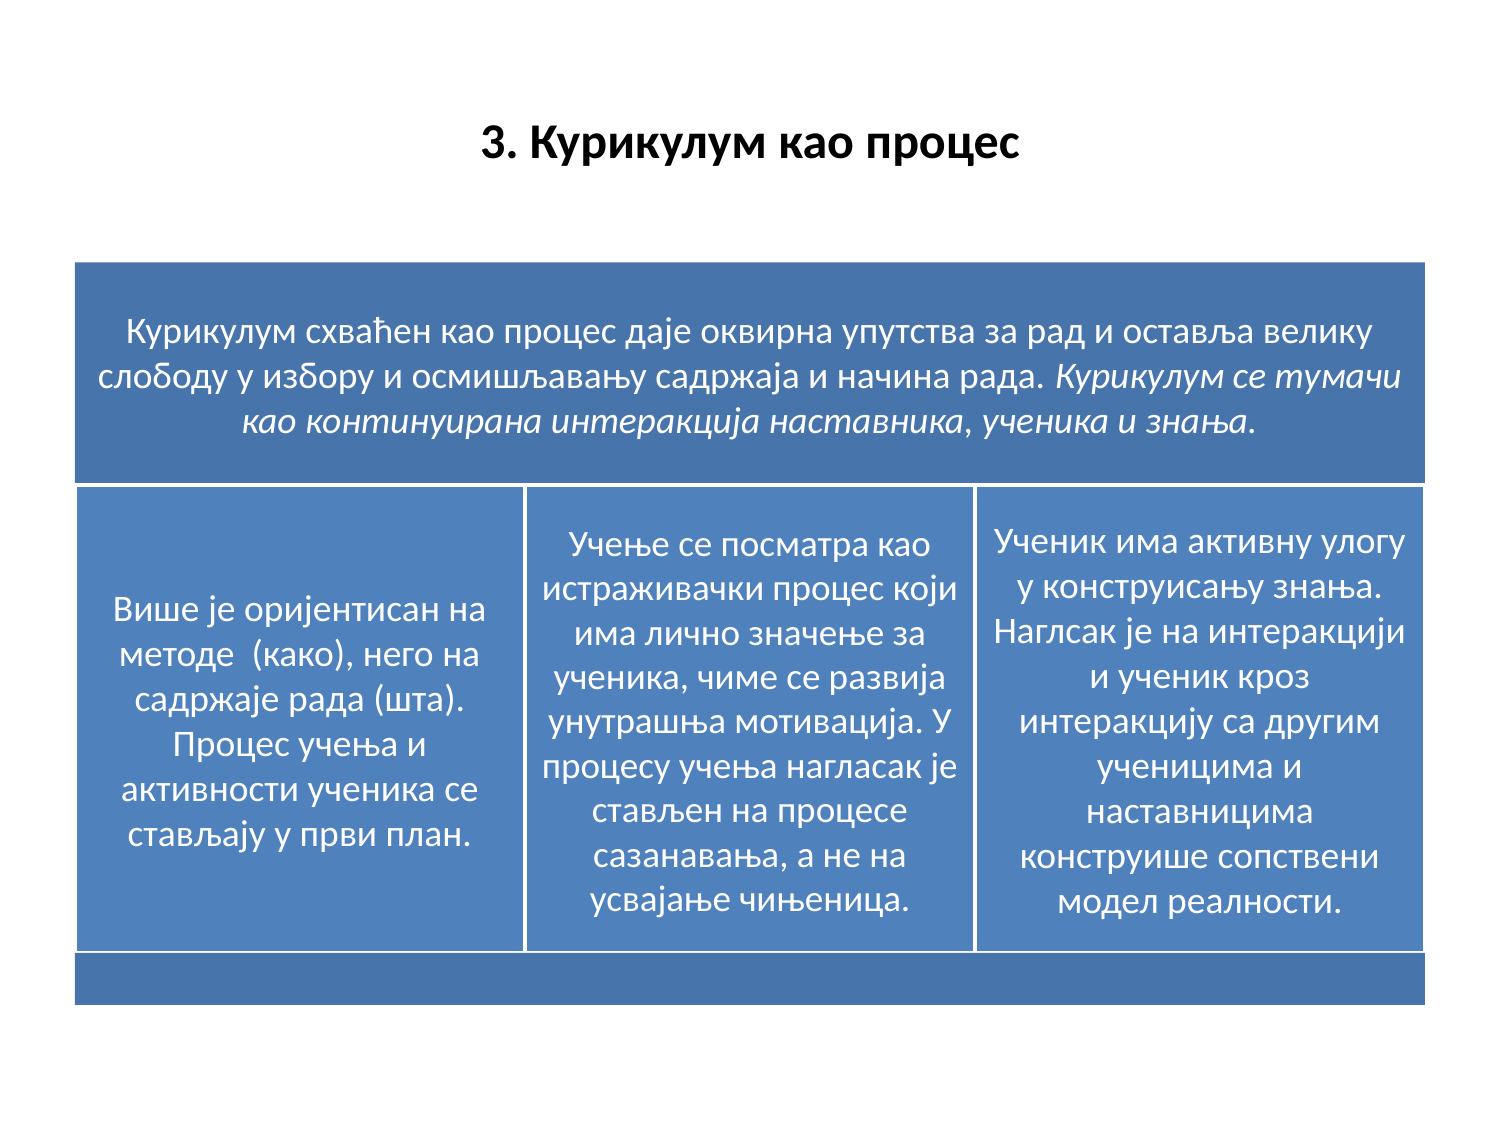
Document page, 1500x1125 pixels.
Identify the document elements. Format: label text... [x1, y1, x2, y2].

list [74, 262, 1426, 1006]
title 3. Курикулум као процес [75, 45, 1425, 233]
